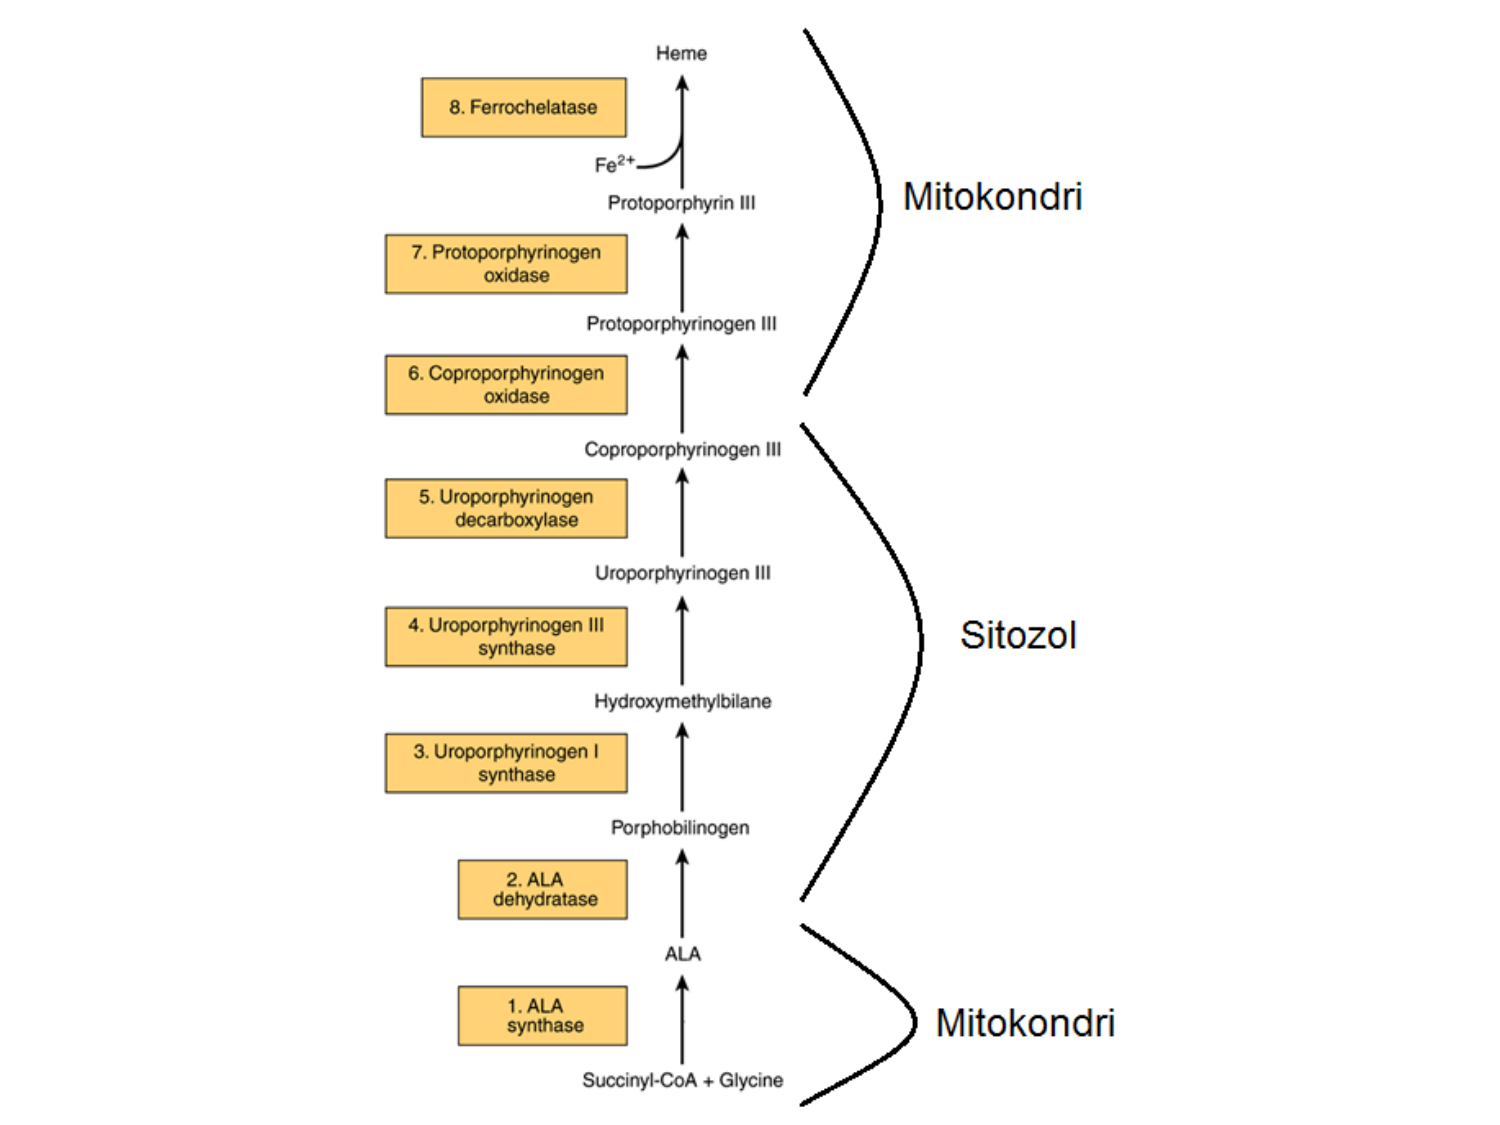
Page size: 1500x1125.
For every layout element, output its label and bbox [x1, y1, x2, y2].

picture [359, 0, 1142, 1125]
